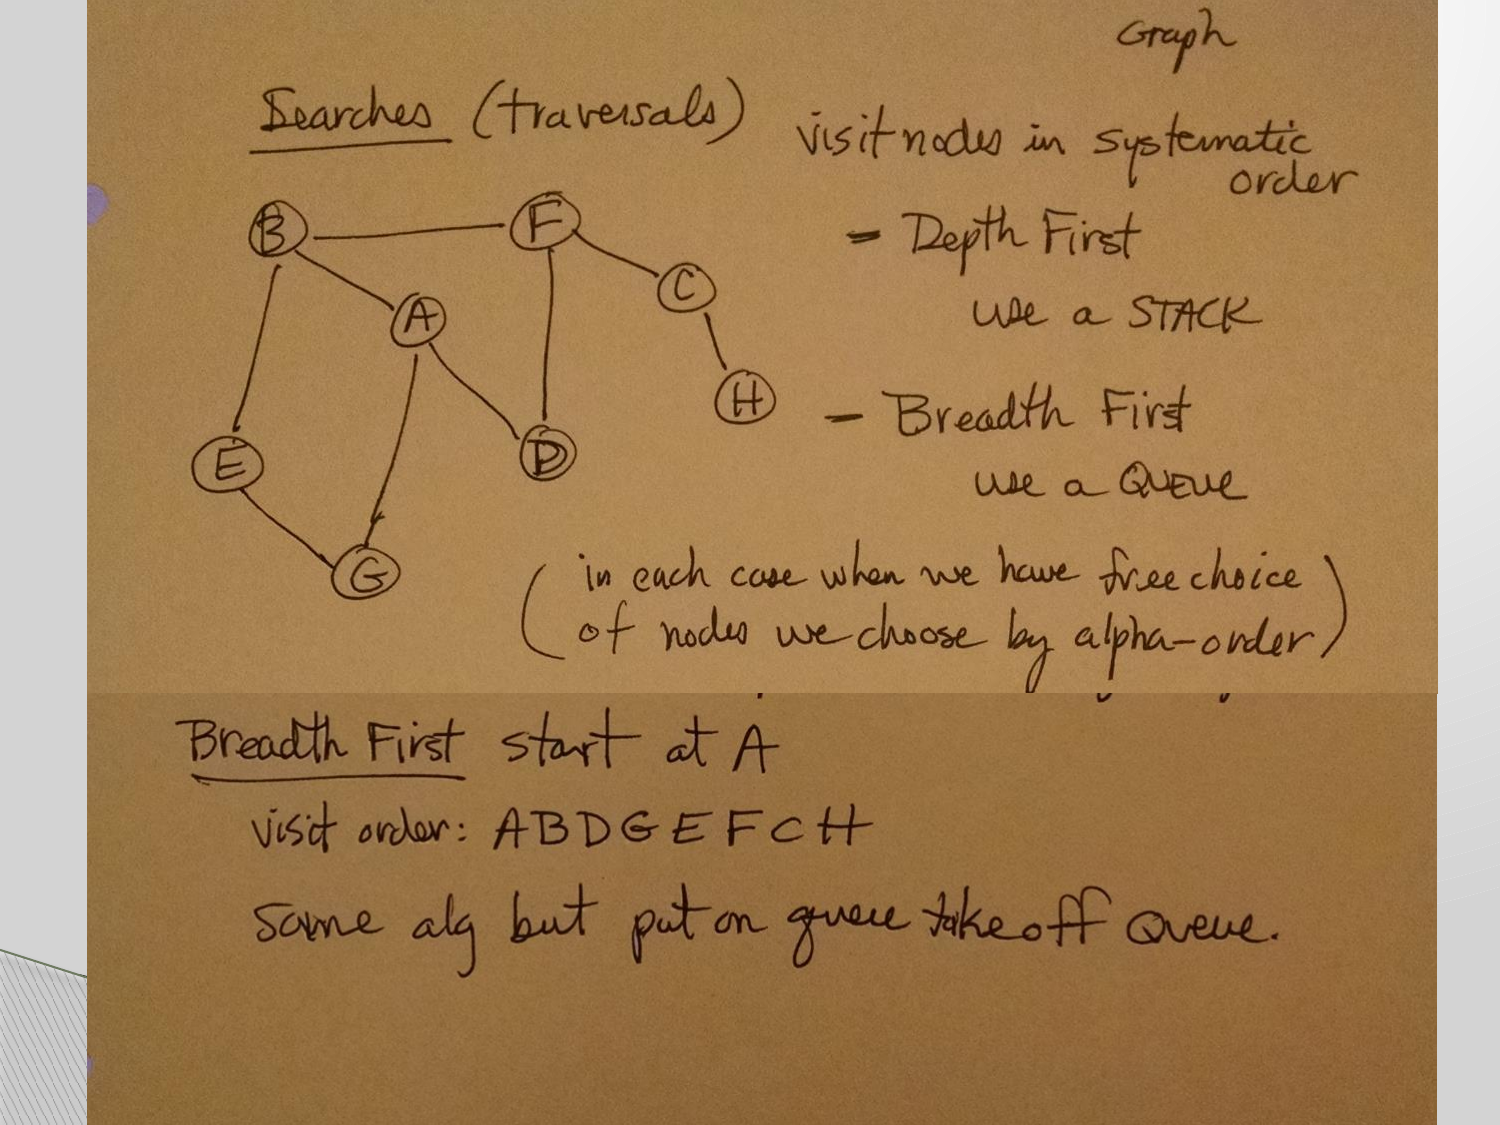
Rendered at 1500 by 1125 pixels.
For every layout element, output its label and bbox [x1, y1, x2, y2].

picture [87, 693, 1438, 1125]
list [87, 0, 1438, 693]
